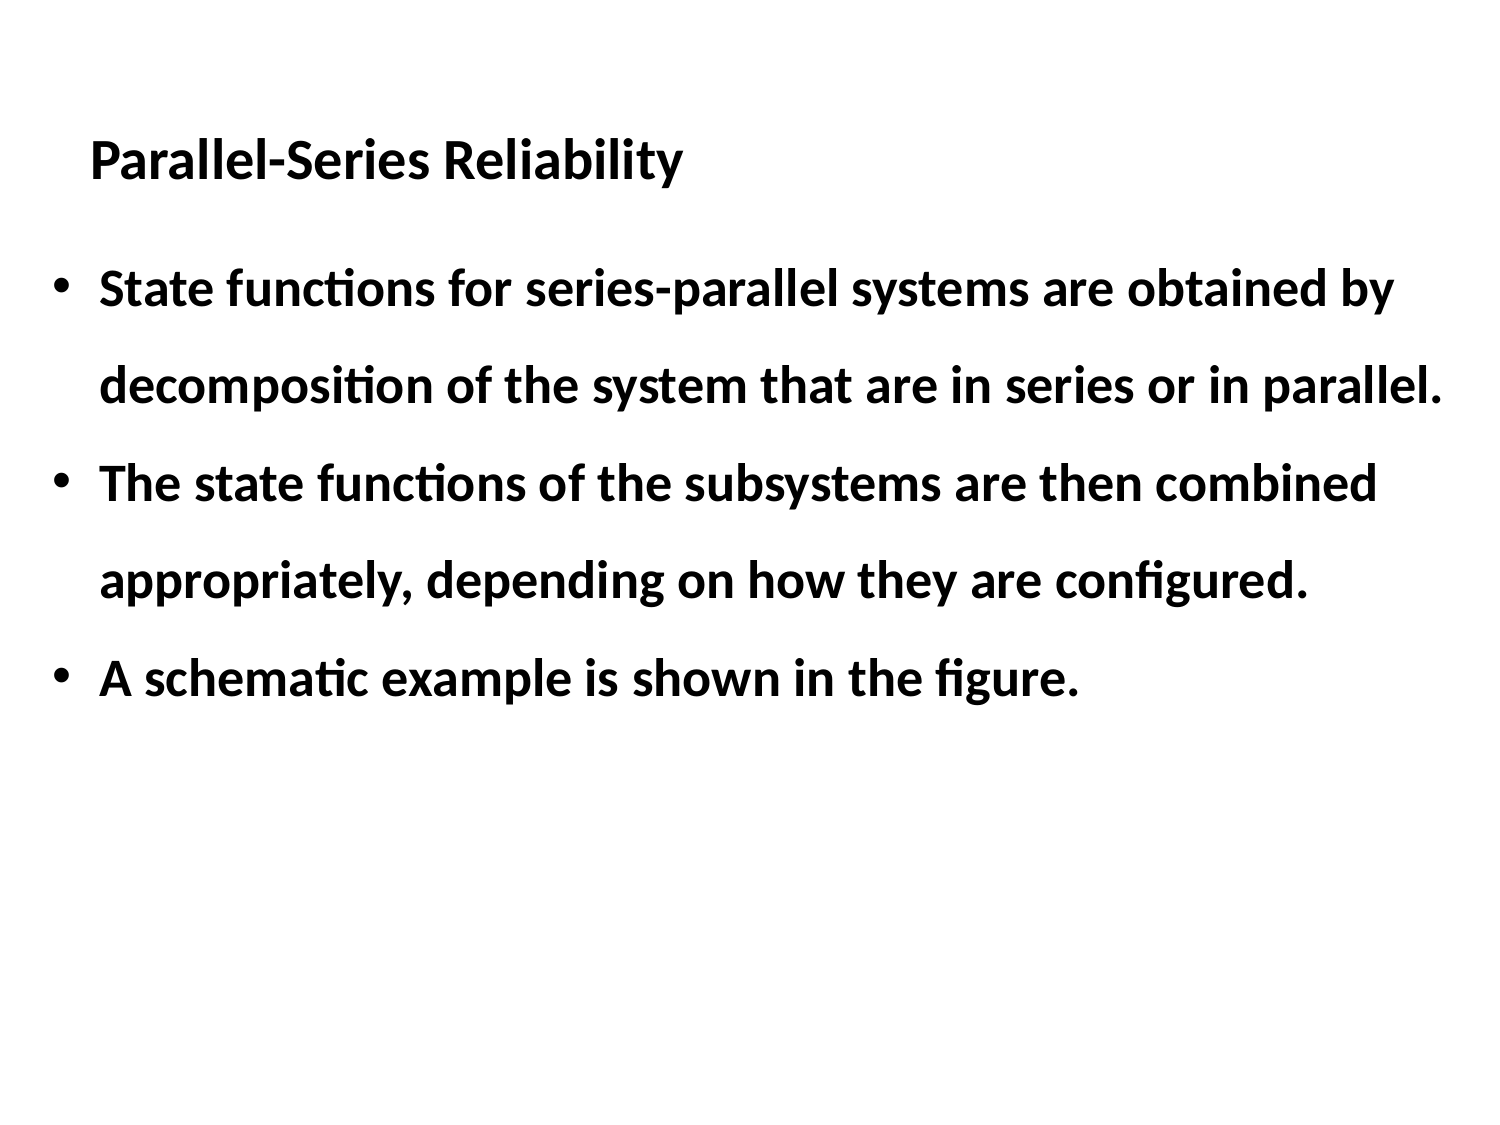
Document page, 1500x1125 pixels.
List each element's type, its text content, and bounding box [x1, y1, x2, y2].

text_box State functions for series-parallel systems are obtained by decomposition of the system that are in series or in parallel. The state functions of the subsystems are then combined appropriately, depending on how they are configured. A schematic example is shown in the figure. [37, 212, 1463, 715]
title Parallel-Series Reliability [75, 37, 1425, 212]
